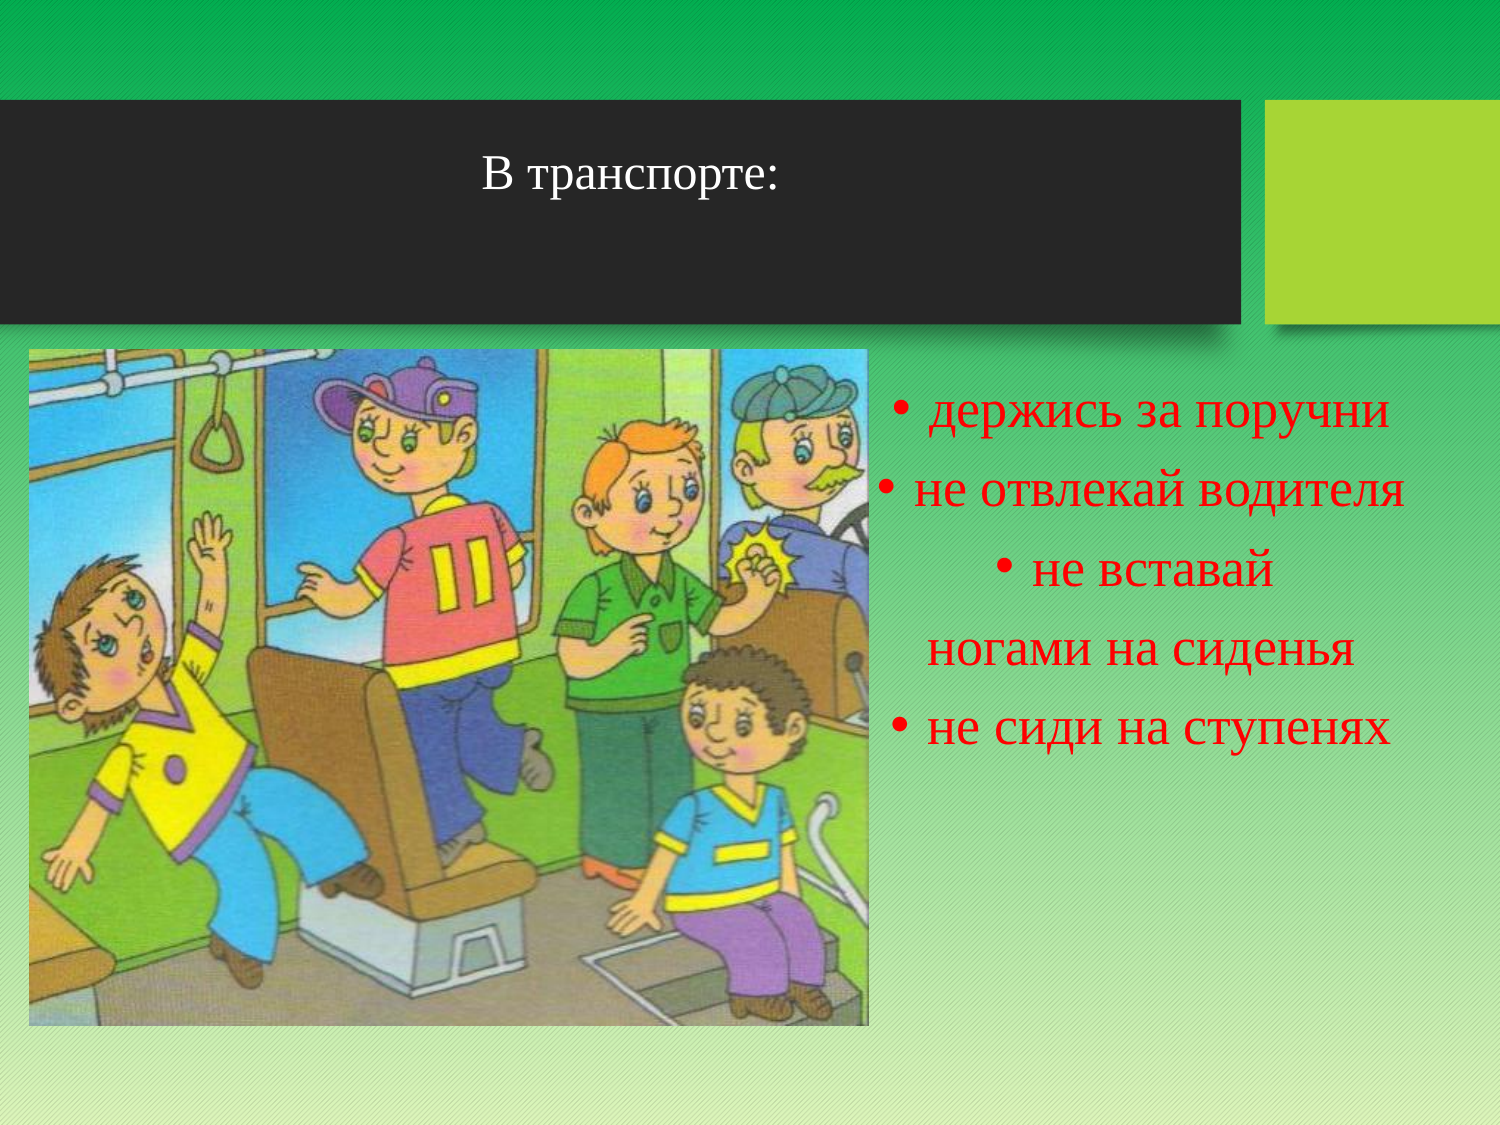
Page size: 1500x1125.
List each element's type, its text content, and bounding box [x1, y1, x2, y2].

picture [0, 325, 869, 1026]
list В транспорте: держись за поручни не отвлекай водителя не вставай ногами на сиденья не сиди на ступенях [466, 0, 1500, 1109]
